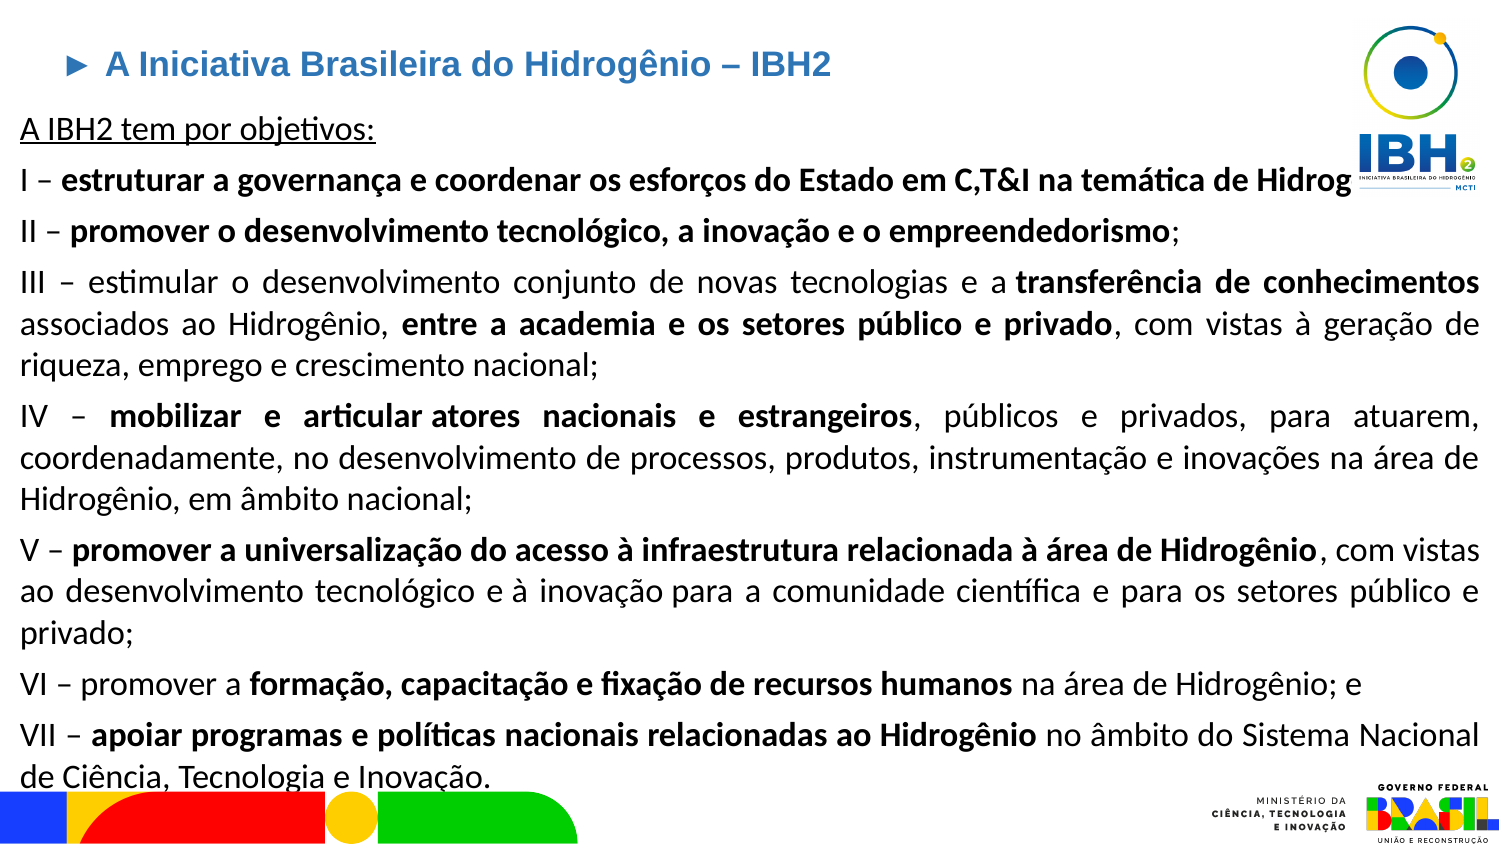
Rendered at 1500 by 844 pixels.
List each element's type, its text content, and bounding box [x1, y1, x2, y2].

text_box ► A Iniciativa Brasileira do Hidrogênio – IBH2 [48, 48, 1347, 120]
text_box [0, 784, 1500, 844]
picture [1352, 17, 1480, 197]
text_box A IBH2 tem por objetivos: I – estruturar a governança e coordenar os esforços do Estado em C,T&I na temática de Hidrogênio; II – promover o desenvolvimento tecnológico, a inovação e o empreendedorismo; III – estimular o desenvolvimento conjunto de novas tecnologias e a transferência de conhecimentos associados ao Hidrogênio, entre a academia e os setores público e privado, com vistas à geração de riqueza, emprego e crescimento nacional; IV – mobilizar e articular atores nacionais e estrangeiros, públicos e privados, para atuarem, coordenadamente, no desenvolvimento de processos, produtos, instrumentação e inovações na área de Hidrogênio, em âmbito nacional; V – promover a universalização do acesso à infraestrutura relacionada à área de Hidrogênio, com vistas ao desenvolvimento tecnológico e à inovação para a comunidade científica e para os setores público e privado; VI – promover a formação, capacitação e fixação de recursos humanos na área de Hidrogênio; e VII – apoiar programas e políticas nacionais relacionadas ao Hidrogênio no âmbito do Sistema Nacional de Ciência, Tecnologia e Inovação. [0, 98, 1500, 784]
